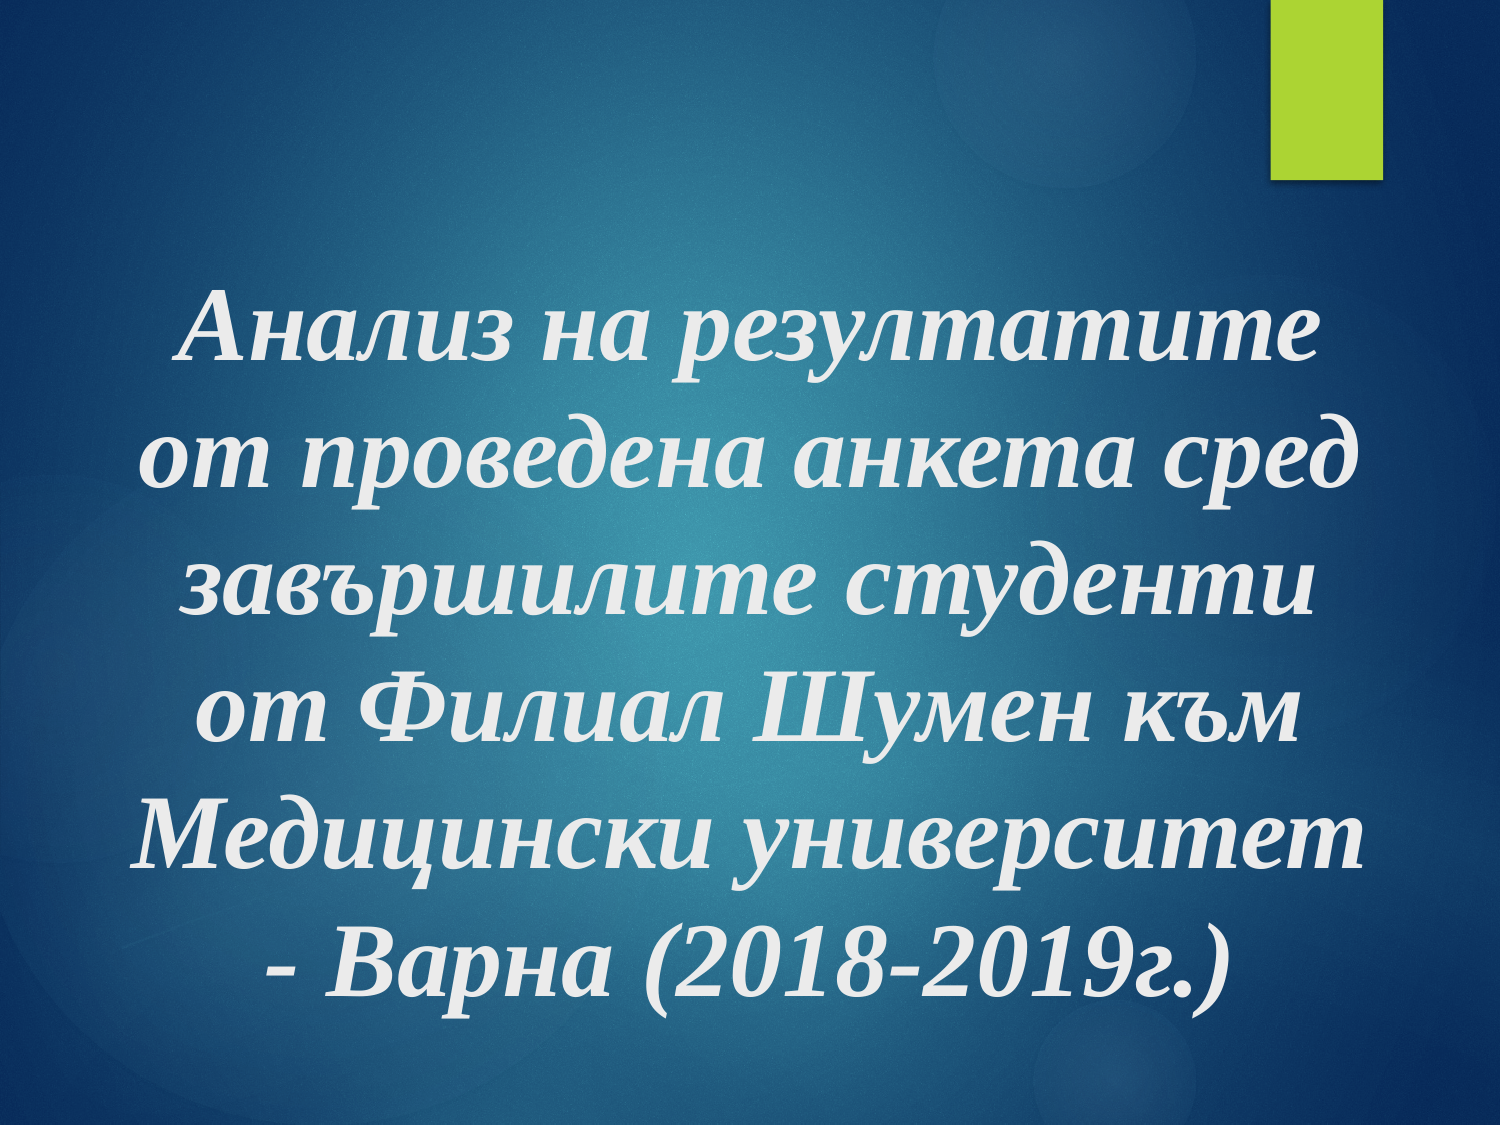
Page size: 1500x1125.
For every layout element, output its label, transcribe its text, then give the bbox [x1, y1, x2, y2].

title Анализ на резултатите от проведена анкета сред завършилите студенти от Филиал Шумен към Медицински университет - Варна (2018-2019г.) [112, 37, 1388, 1025]
